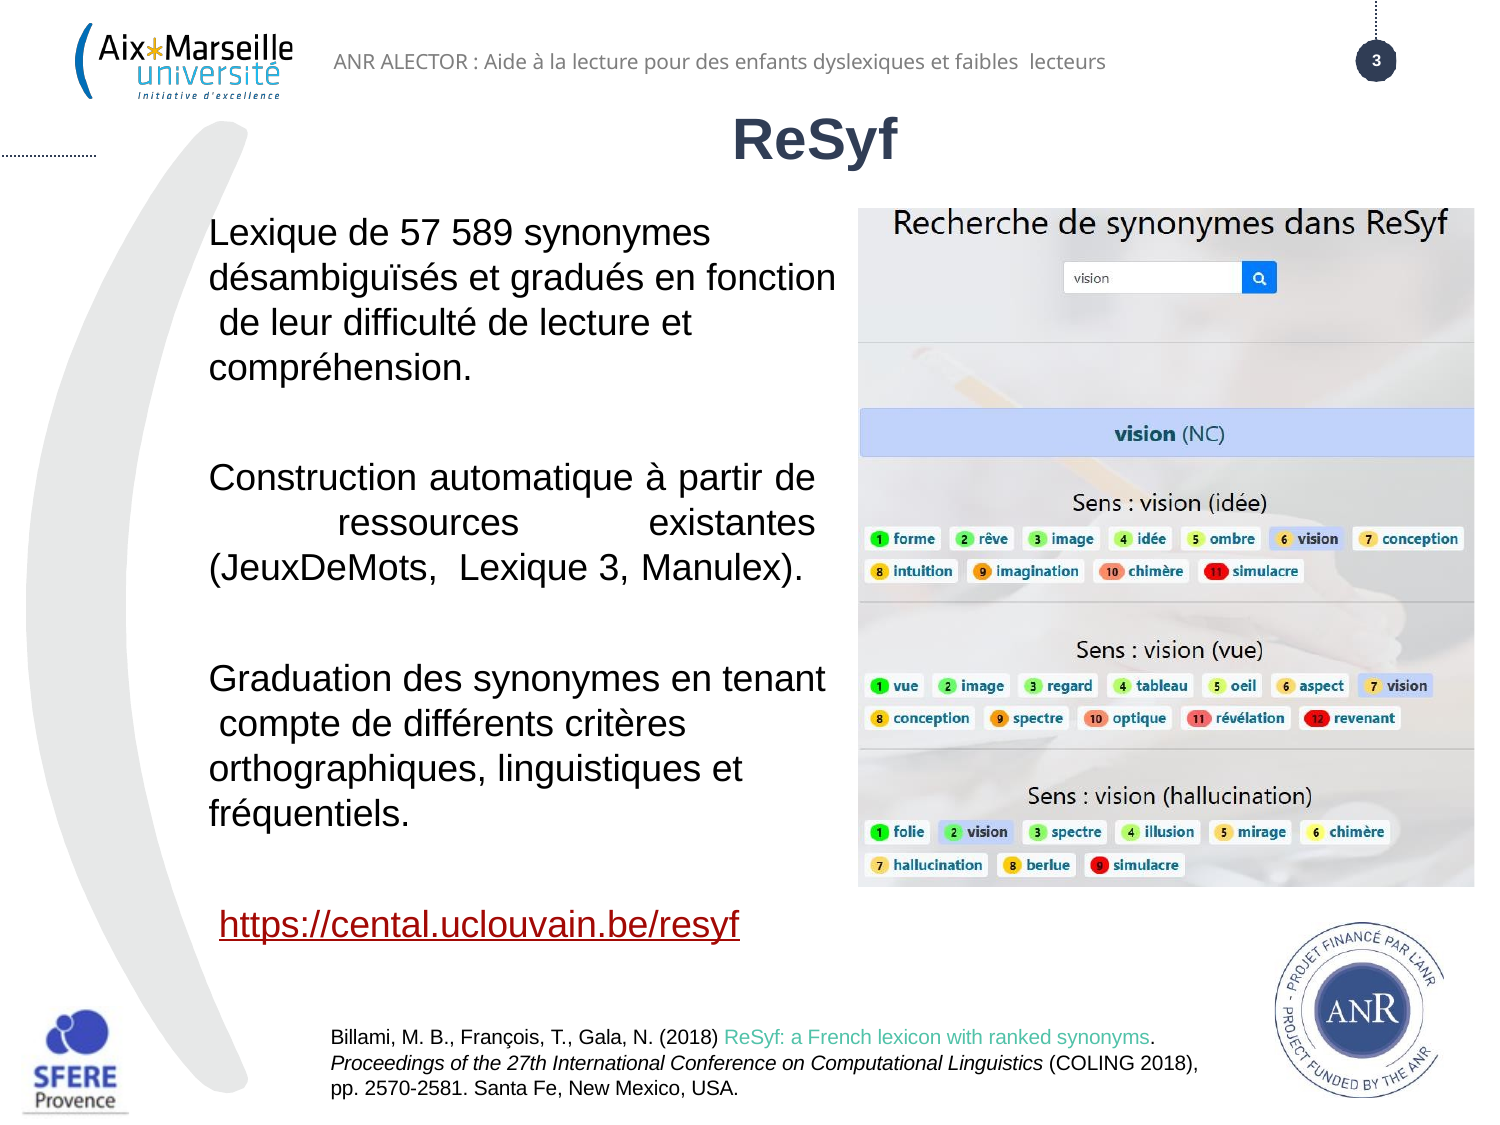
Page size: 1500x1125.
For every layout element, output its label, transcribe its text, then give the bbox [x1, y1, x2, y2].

picture [1355, 39, 1397, 82]
text_box 3 [1370, 48, 1384, 71]
text_box Lexique de 57 589 synonymes désambiguïsés et gradués en fonction de leur difficulté de lecture et compréhension. Construction automatique à partir de ressources existantes (JeuxDeMots, Lexique 3, Manulex). Graduation des synonymes en tenant compte de différents critères orthographiques, linguistiques et fréquentiels. https://cental.uclouvain.be/resyf [206, 205, 844, 945]
text_box [21, 1006, 130, 1119]
picture [75, 23, 293, 99]
text_box ANR ALECTOR : Aide à la lecture pour des enfants dyslexiques et faibles lecteurs [331, 46, 1186, 74]
text_box [1274, 922, 1444, 1098]
text_box ReSyf [730, 99, 900, 172]
text_box [858, 208, 1475, 887]
text_box Billami, M. B., François, T., Gala, N. (2018) ReSyf: a French lexicon with ranked synonyms. Proceedings of the 27th International Conference on Computational Linguistics (COLING 2018), pp. 2570-2581. Santa Fe, New Mexico, USA. [328, 1022, 1211, 1100]
